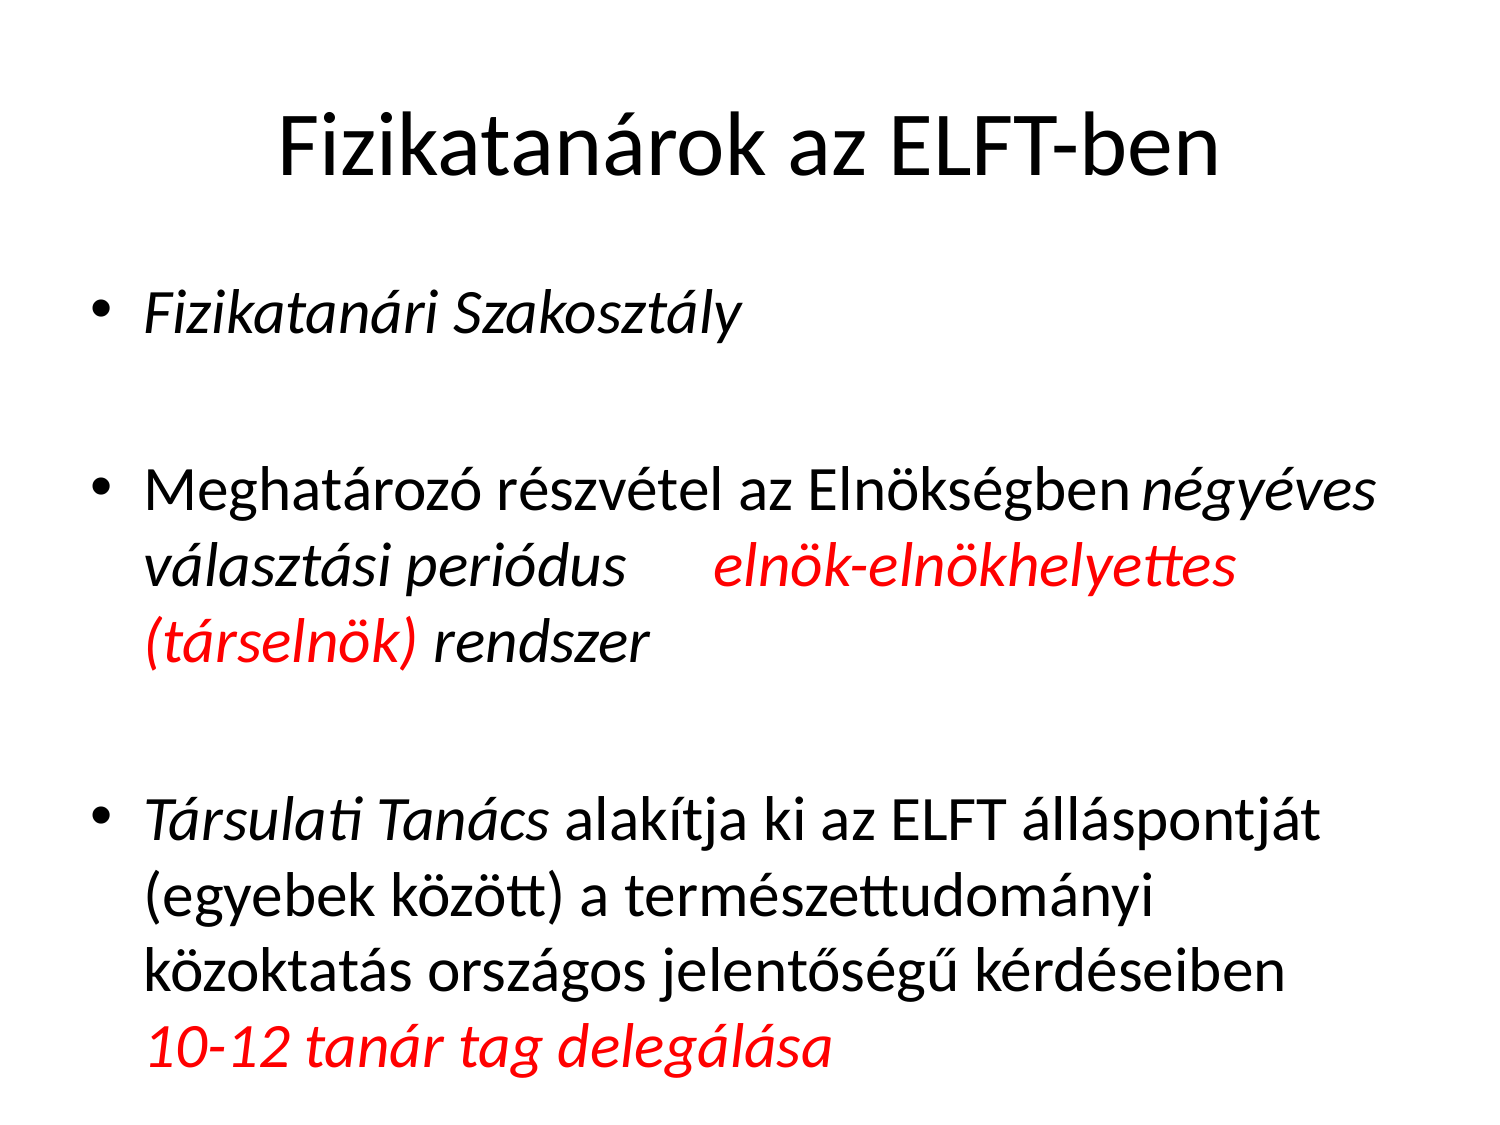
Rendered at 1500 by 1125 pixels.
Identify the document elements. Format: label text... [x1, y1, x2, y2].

title Fizikatanárok az ELFT-ben [75, 45, 1425, 233]
list Fizikatanári Szakosztály Meghatározó részvétel az Elnökségben négyéves választási periódus elnök-elnökhelyettes (társelnök) rendszer Társulati Tanács alakítja ki az ELFT álláspontját (egyebek között) a természettudományi közoktatás országos jelentőségű kérdéseiben 10-12 tanár tag delegálása [75, 262, 1425, 1094]
